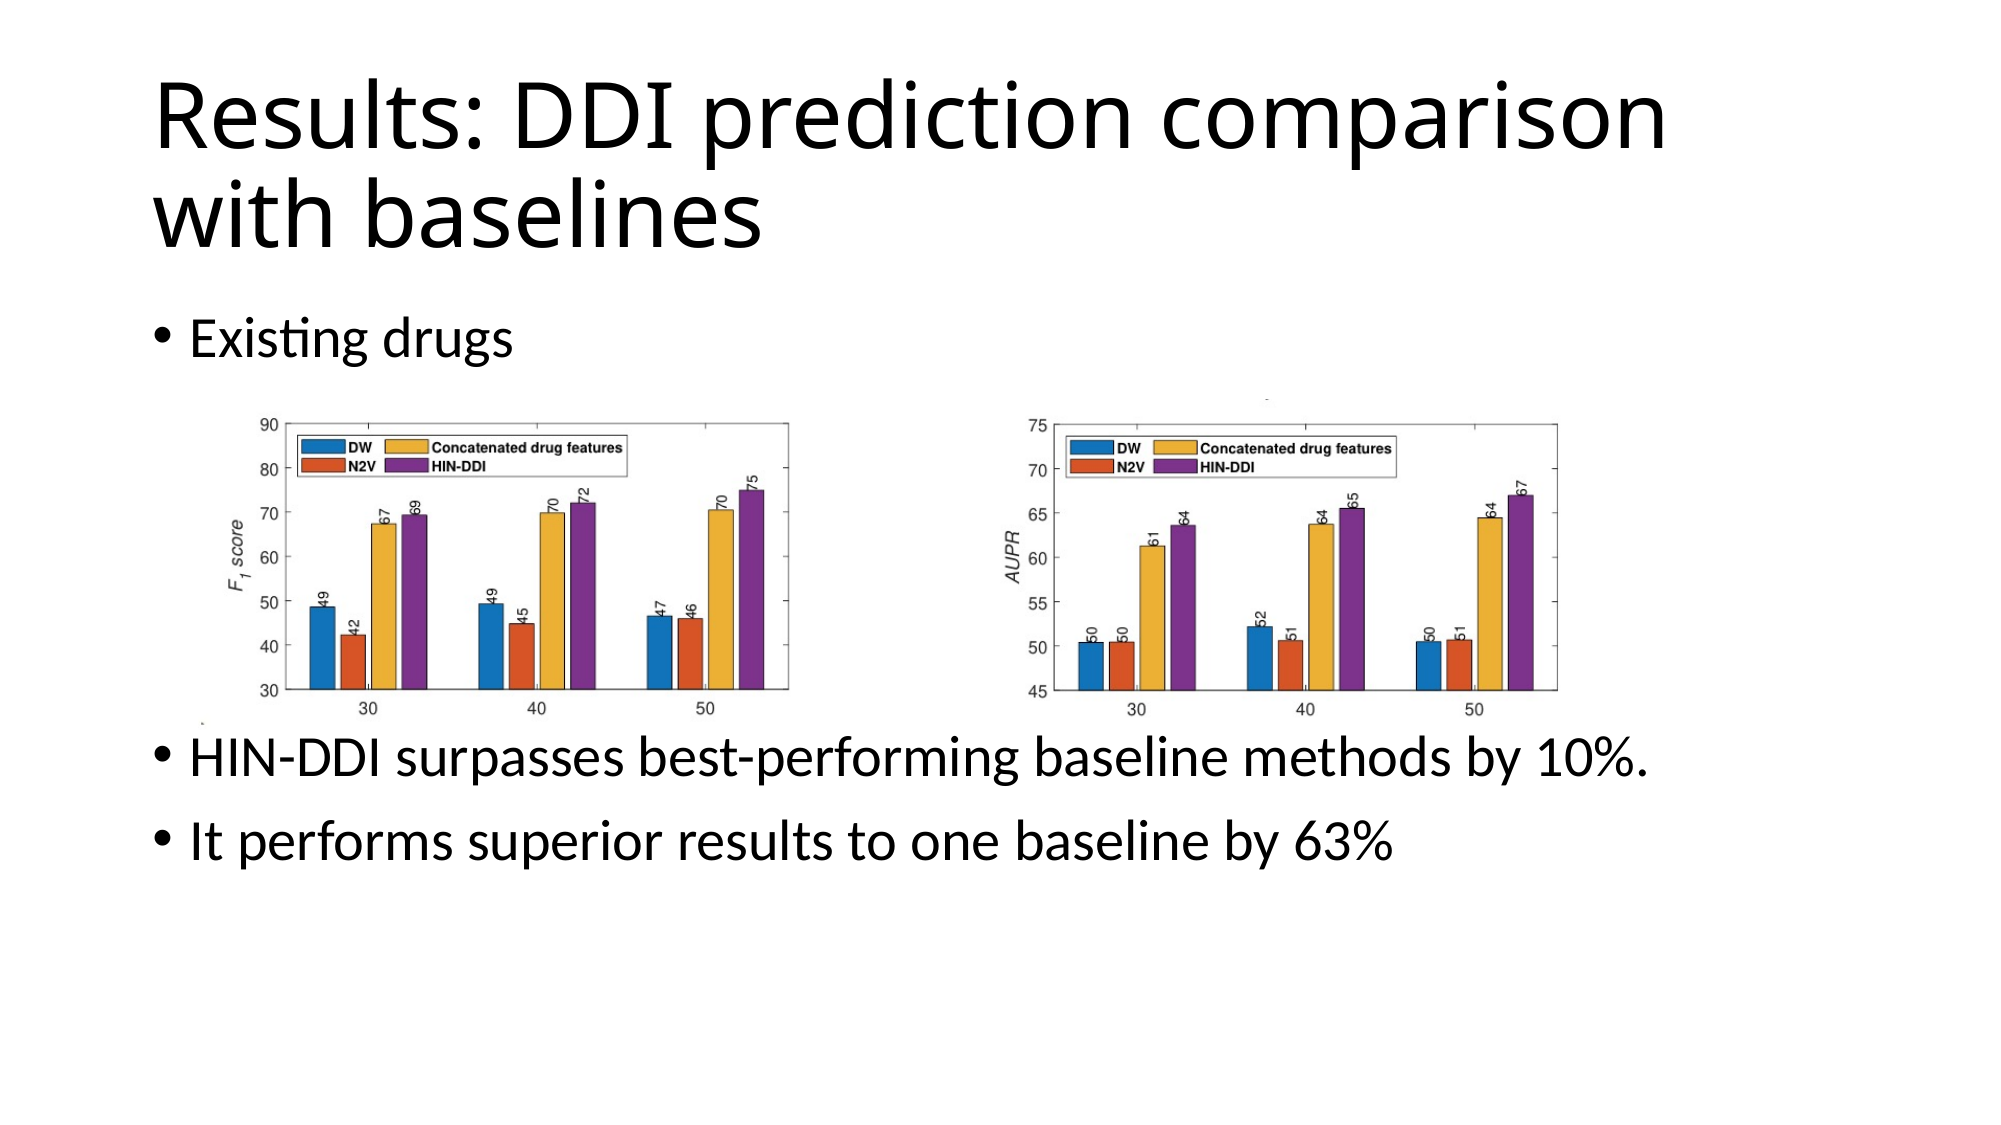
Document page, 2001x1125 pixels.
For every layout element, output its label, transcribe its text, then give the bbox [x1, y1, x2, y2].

title Results: DDI prediction comparison with baselines [137, 59, 1863, 278]
picture [992, 399, 1583, 730]
list Existing drugs HIN-DDI surpasses best-performing baseline methods by 10%. It performs superior results to one baseline by 63% [137, 299, 1863, 1014]
picture [198, 395, 832, 730]
